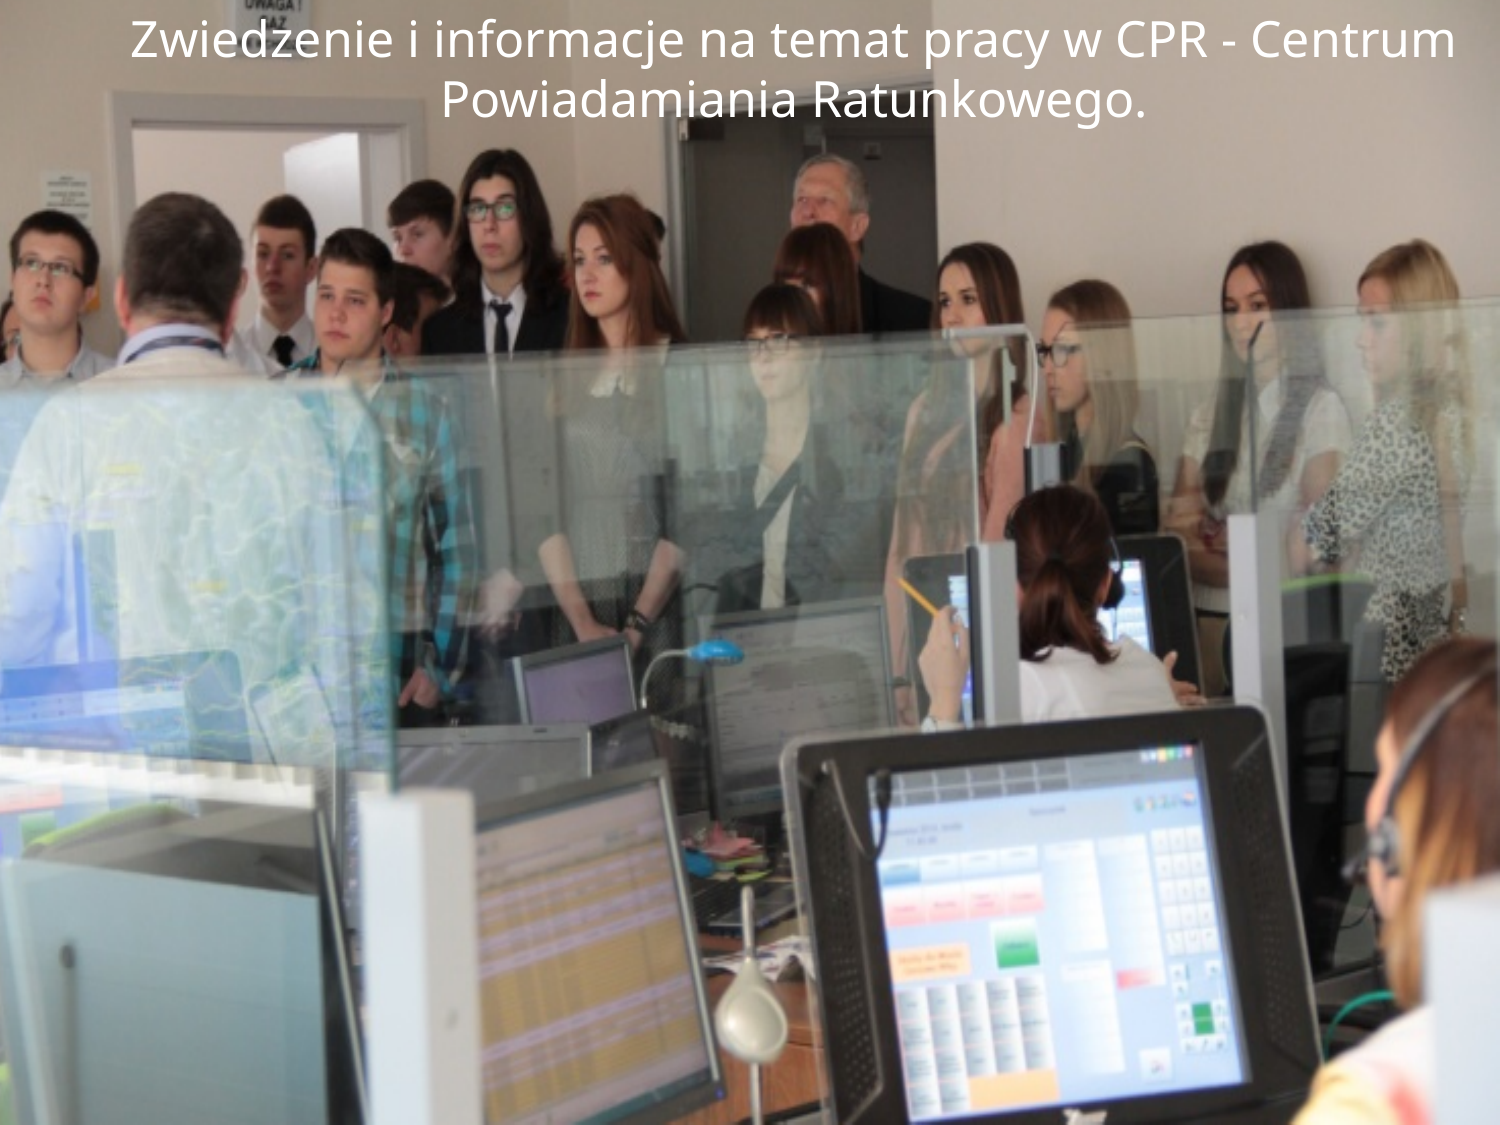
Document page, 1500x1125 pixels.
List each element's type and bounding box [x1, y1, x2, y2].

list [0, 0, 1500, 1125]
